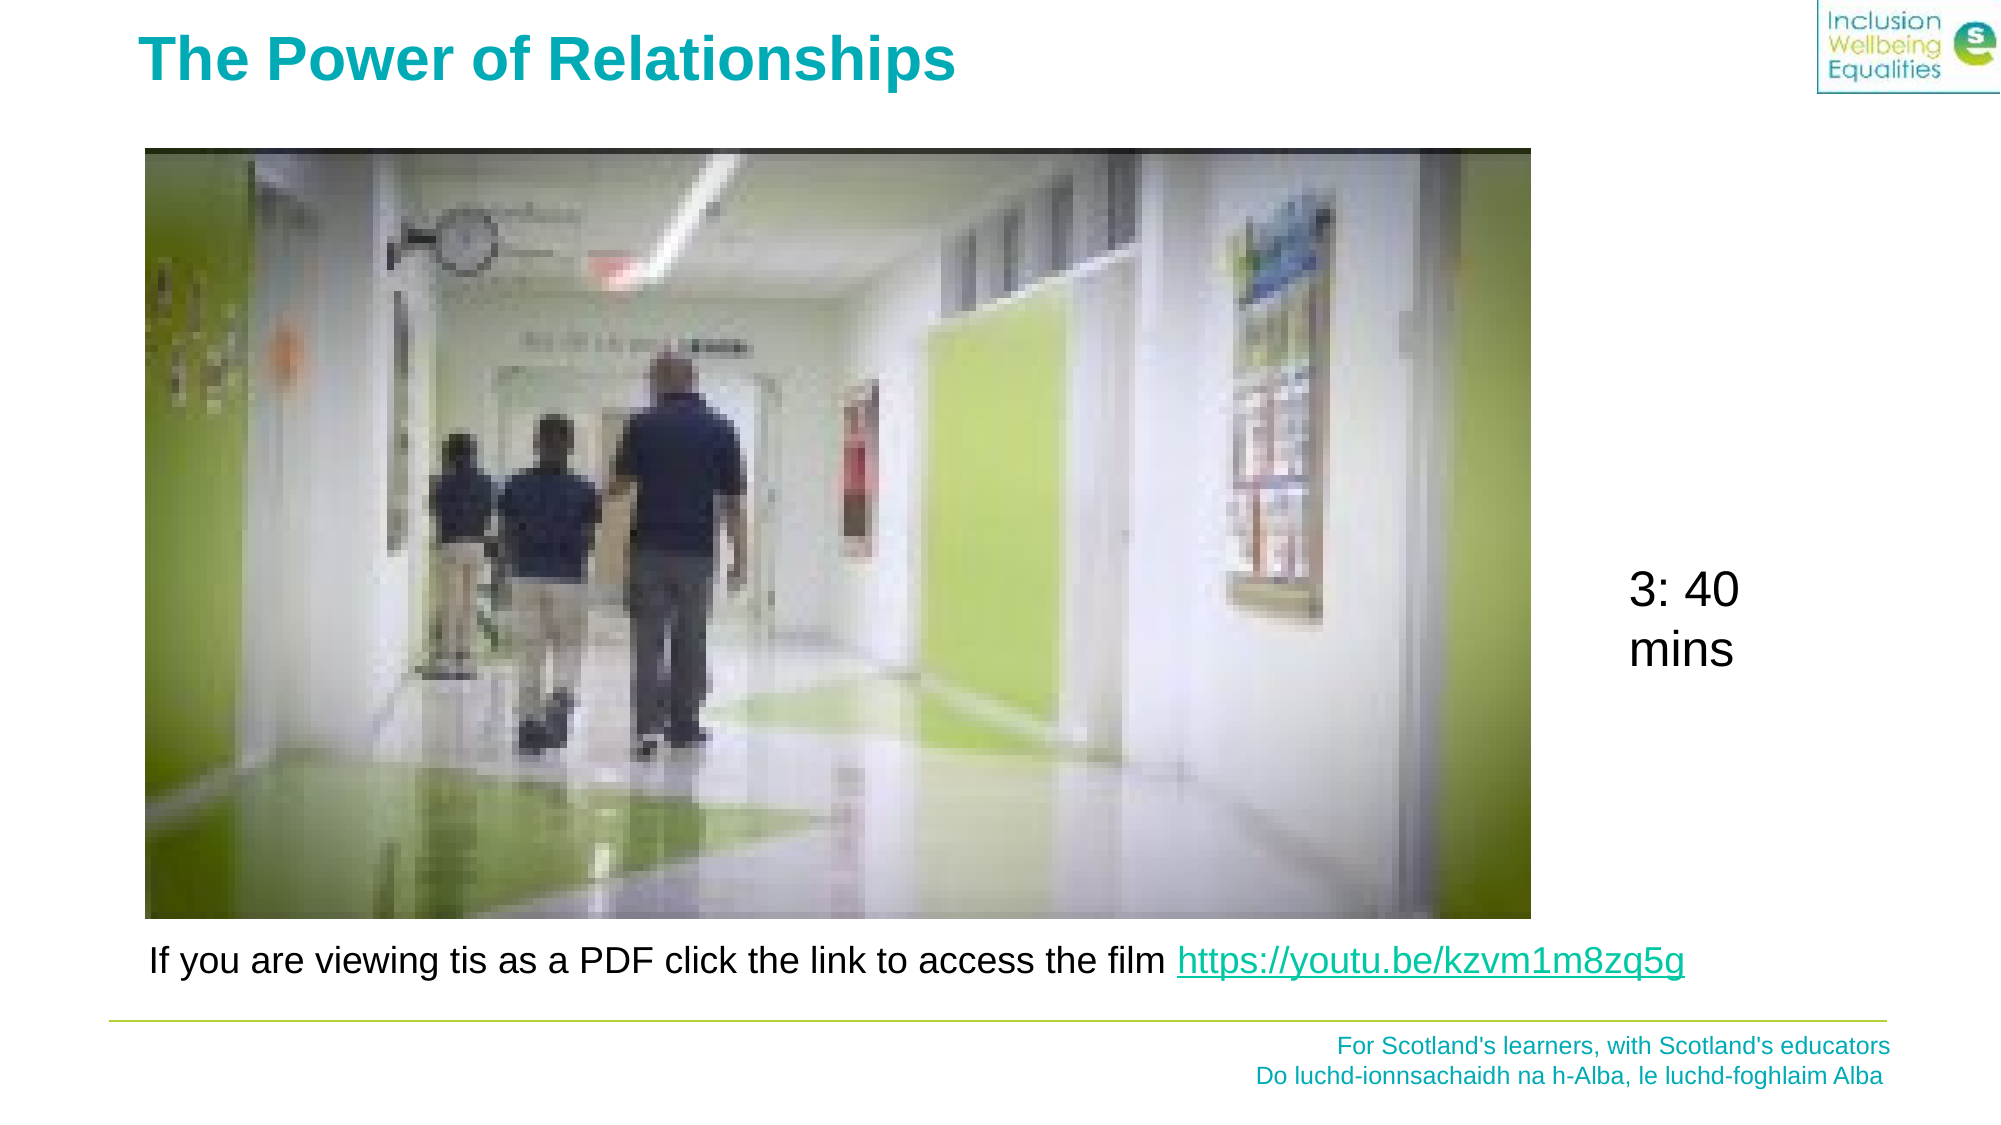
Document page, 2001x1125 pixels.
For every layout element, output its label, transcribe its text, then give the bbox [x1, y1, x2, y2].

picture [1816, 0, 2000, 94]
text_box 3: 40 mins [1614, 549, 1776, 685]
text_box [144, 147, 1532, 920]
title The Power of Relationships [123, 0, 1748, 115]
text_box If you are viewing tis as a PDF click the link to access the film https://youtu.be/kzvm1m8zq5g [133, 928, 1835, 989]
